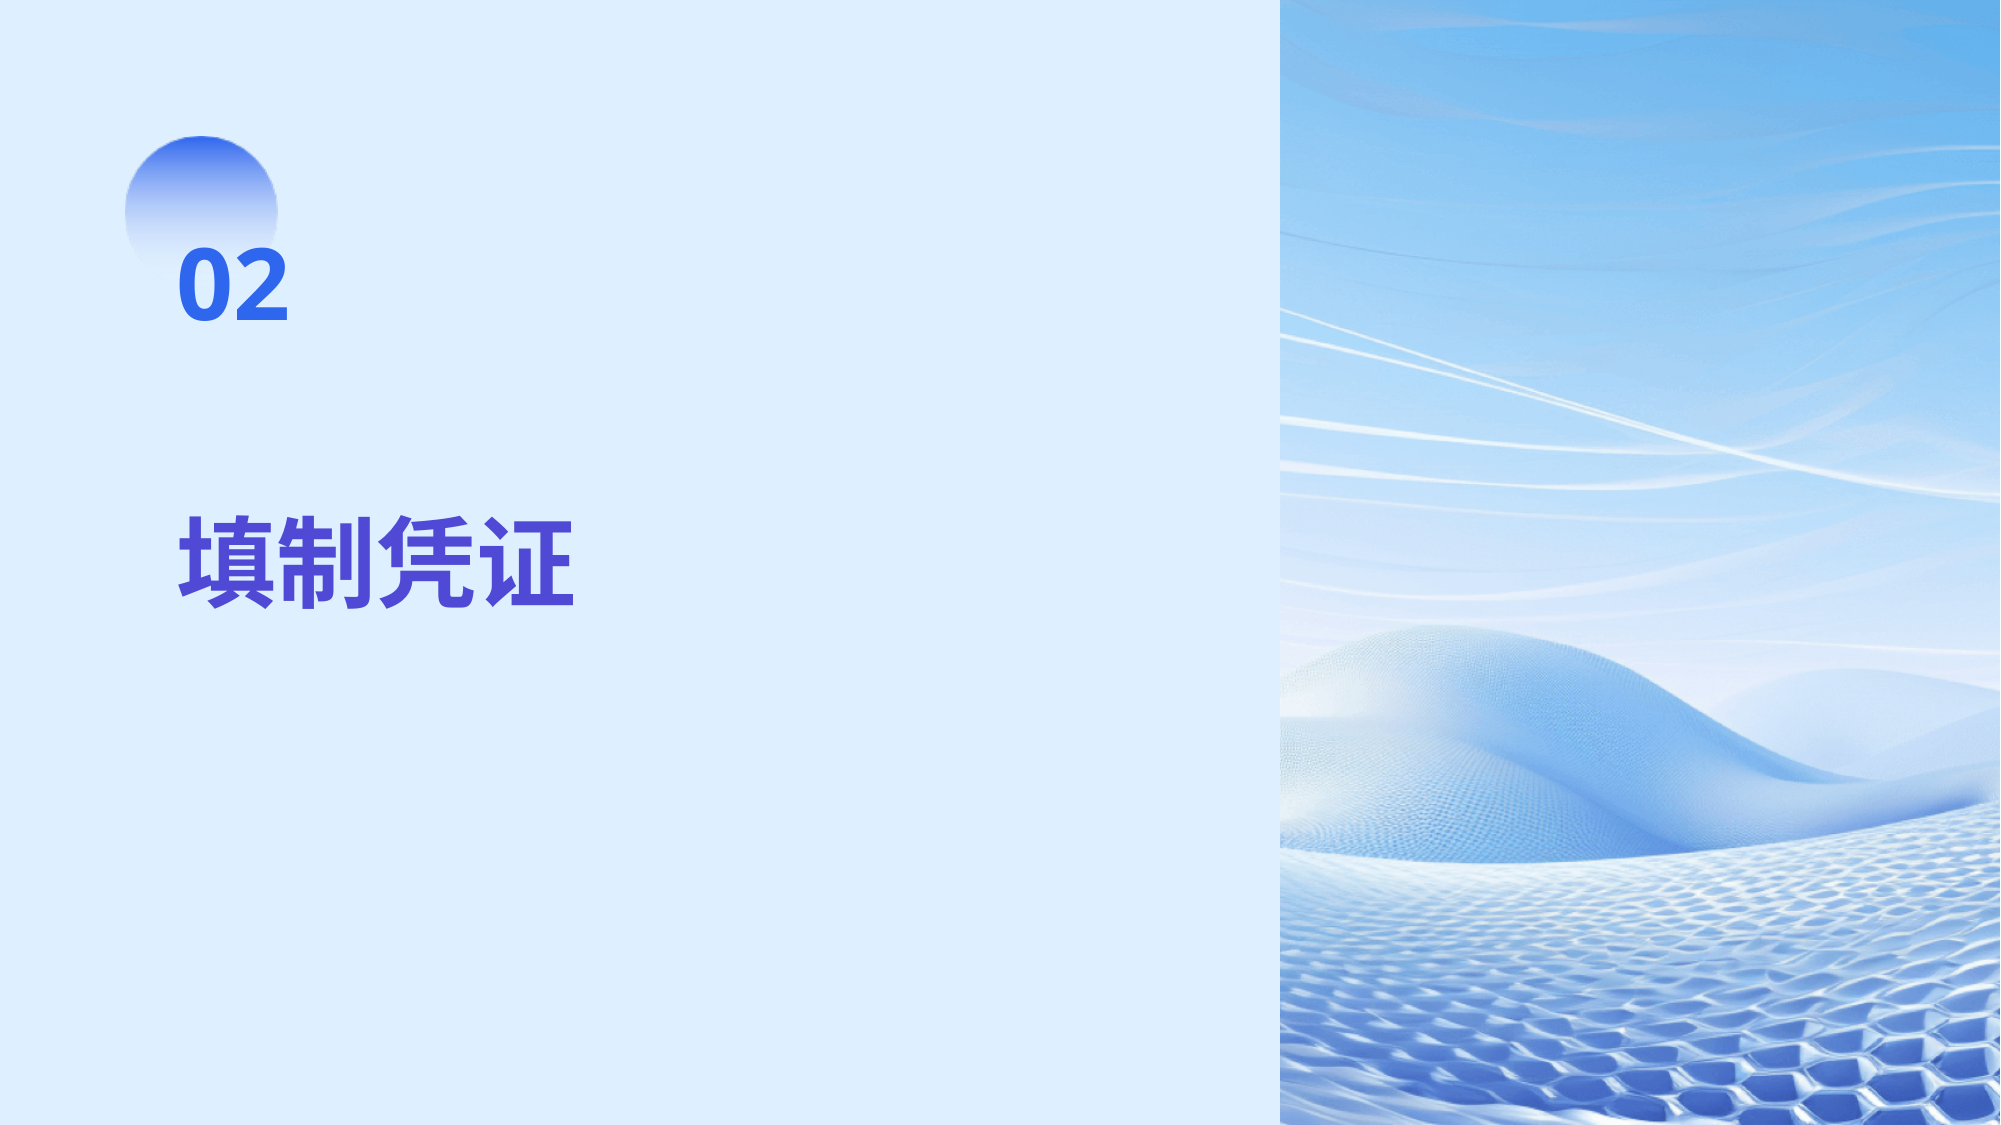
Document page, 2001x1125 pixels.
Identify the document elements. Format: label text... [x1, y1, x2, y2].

text_box 02 [160, 151, 1111, 350]
picture [125, 136, 278, 289]
picture [1279, 0, 2000, 1125]
text_box 填制凭证 [160, 431, 1111, 629]
